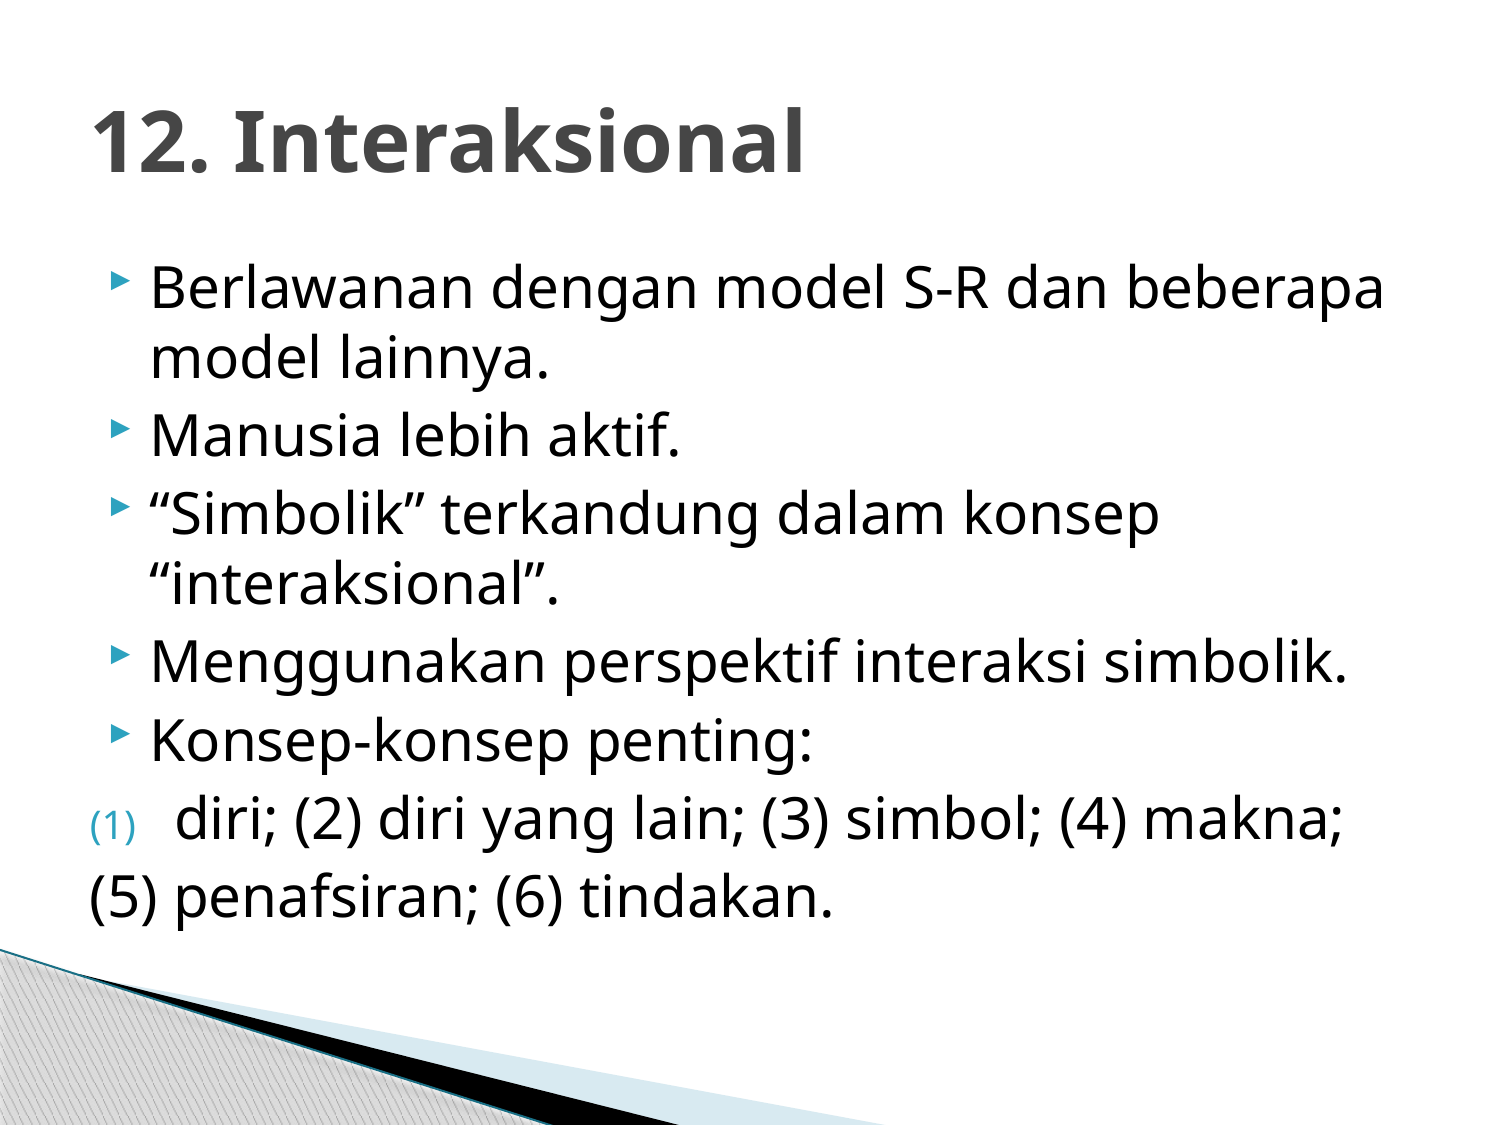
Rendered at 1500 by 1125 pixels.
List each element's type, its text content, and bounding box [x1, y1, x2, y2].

title 12. Interaksional [75, 45, 1425, 233]
list Berlawanan dengan model S-R dan beberapa model lainnya. Manusia lebih aktif. “Simbolik” terkandung dalam konsep “interaksional”. Menggunakan perspektif interaksi simbolik. Konsep-konsep penting: diri; (2) diri yang lain; (3) simbol; (4) makna; (5) penafsiran; (6) tindakan. [75, 243, 1425, 986]
